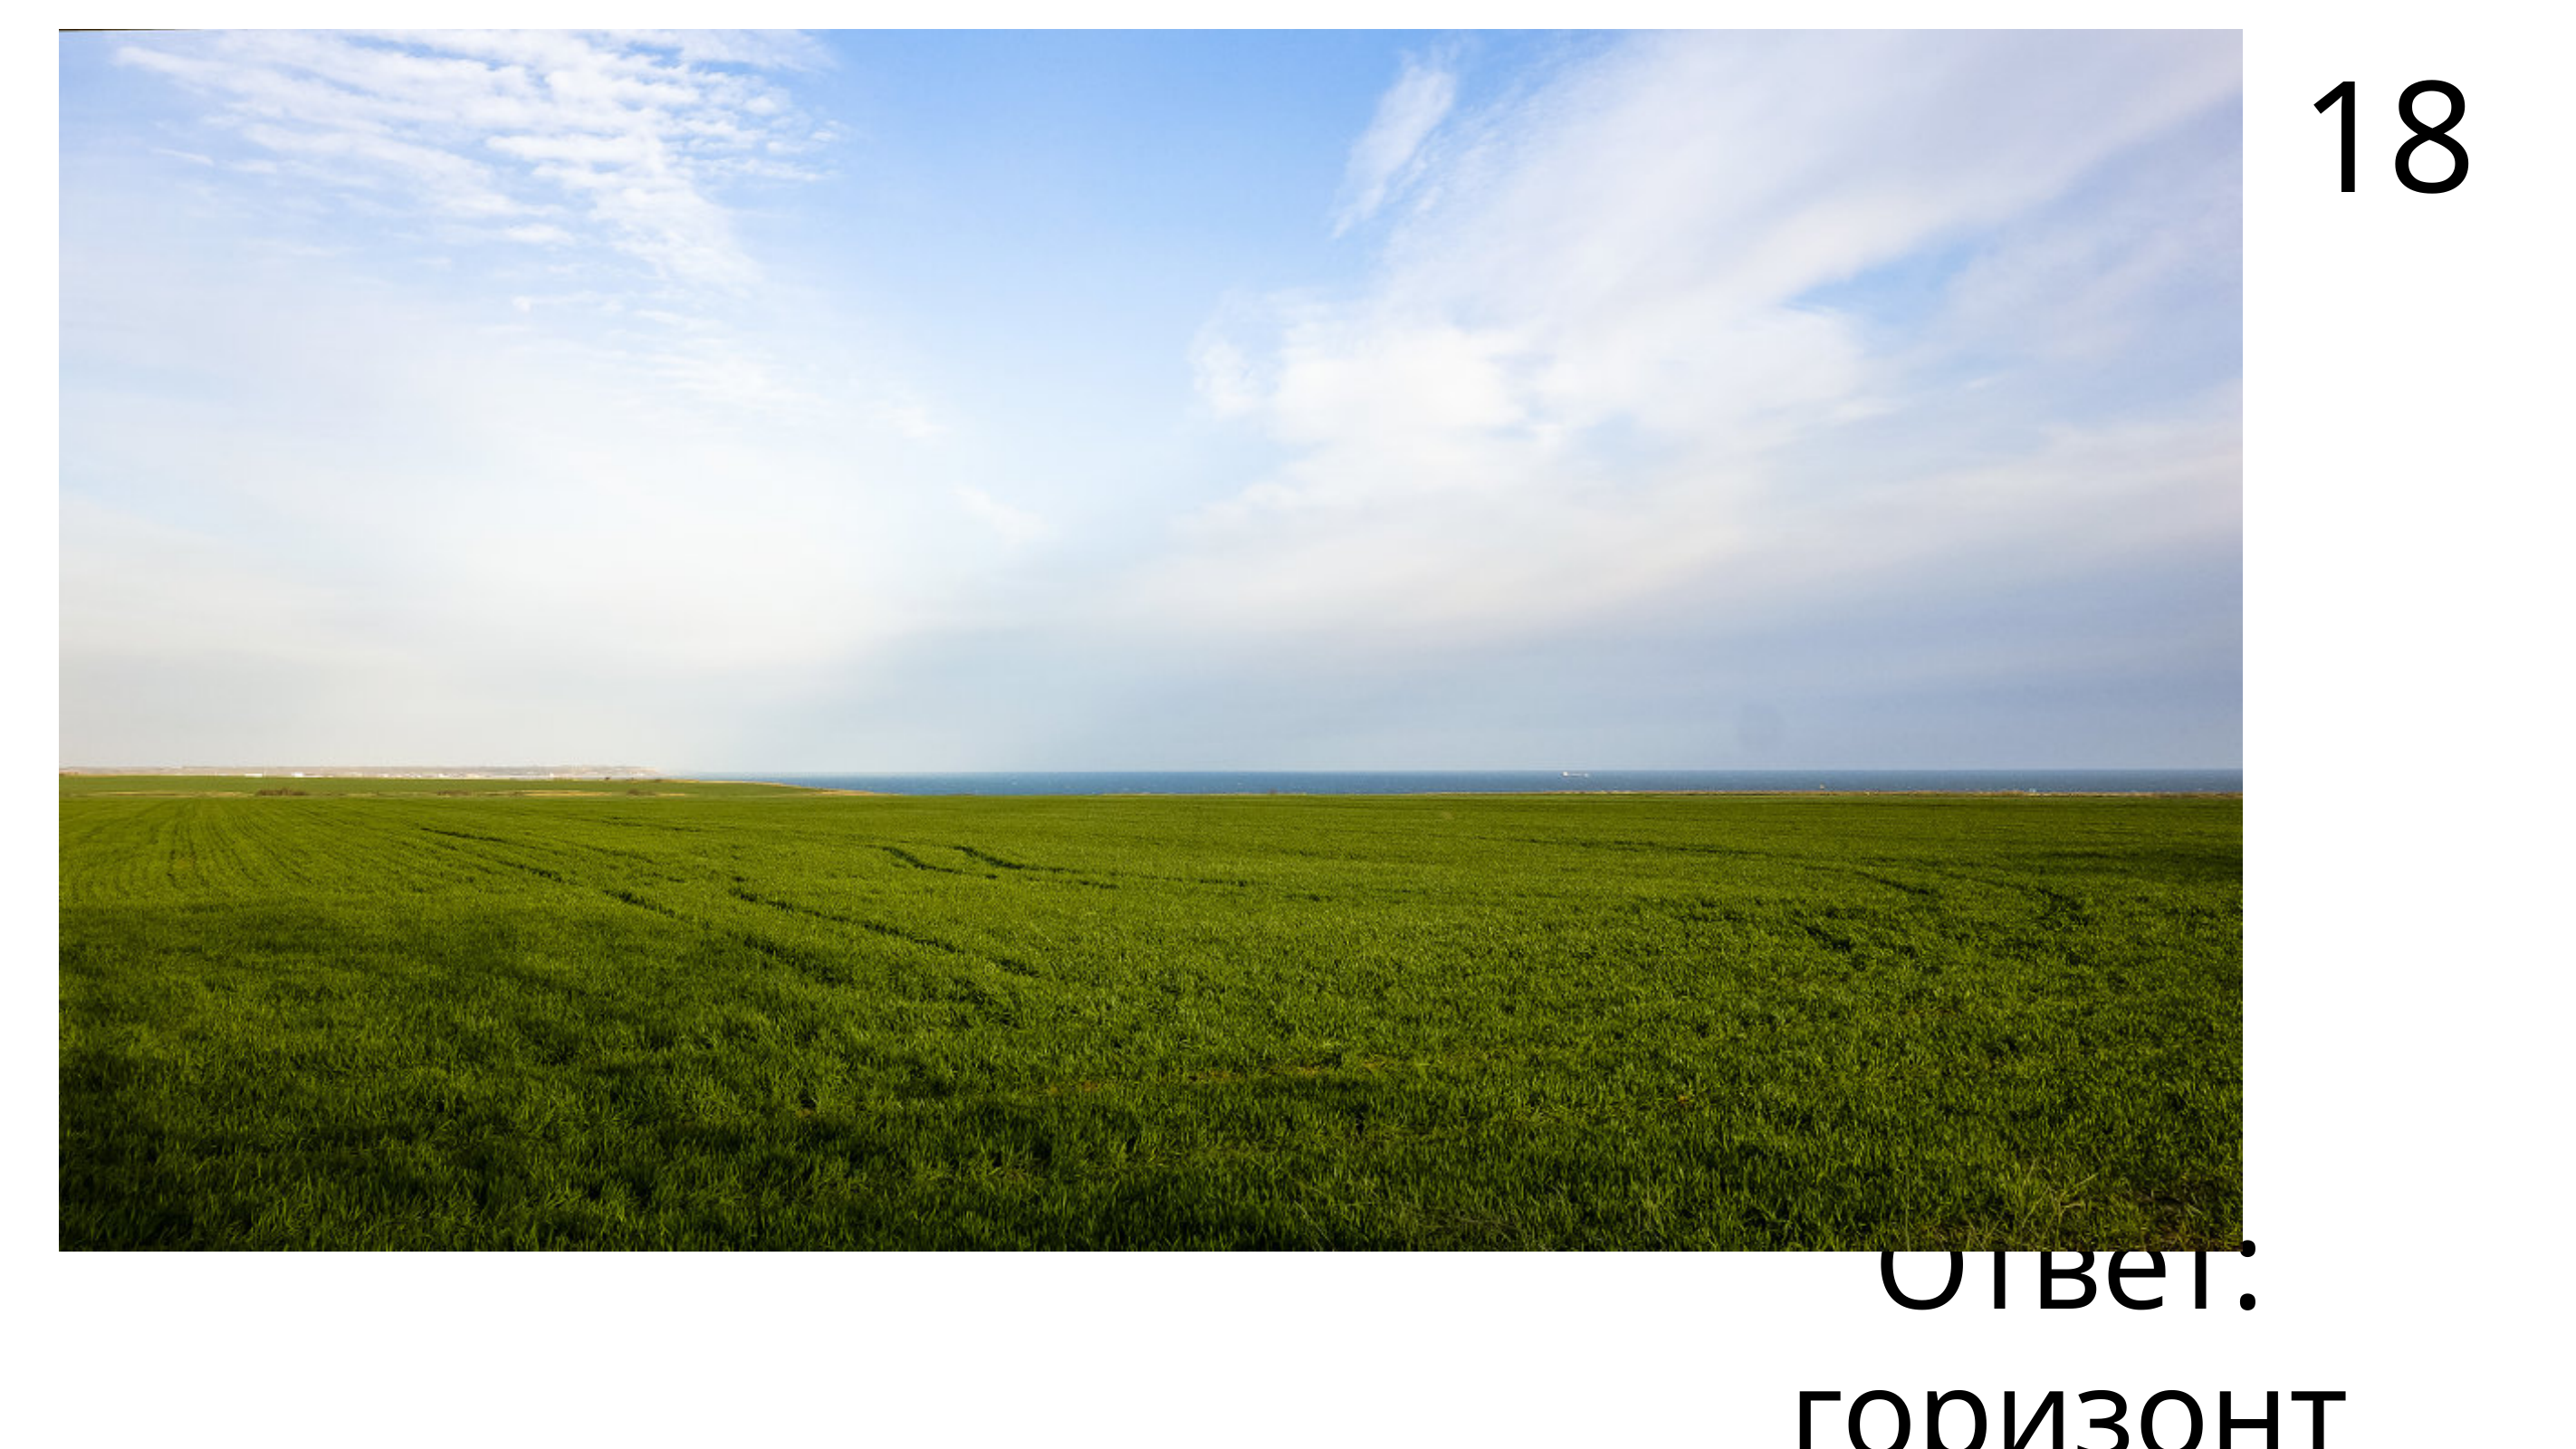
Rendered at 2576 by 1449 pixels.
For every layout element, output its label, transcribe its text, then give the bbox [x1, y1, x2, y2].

picture [58, 29, 2244, 1252]
text_box 18 [2292, 30, 2485, 232]
text_box Ответ: горизонт [1602, 1176, 2536, 1449]
